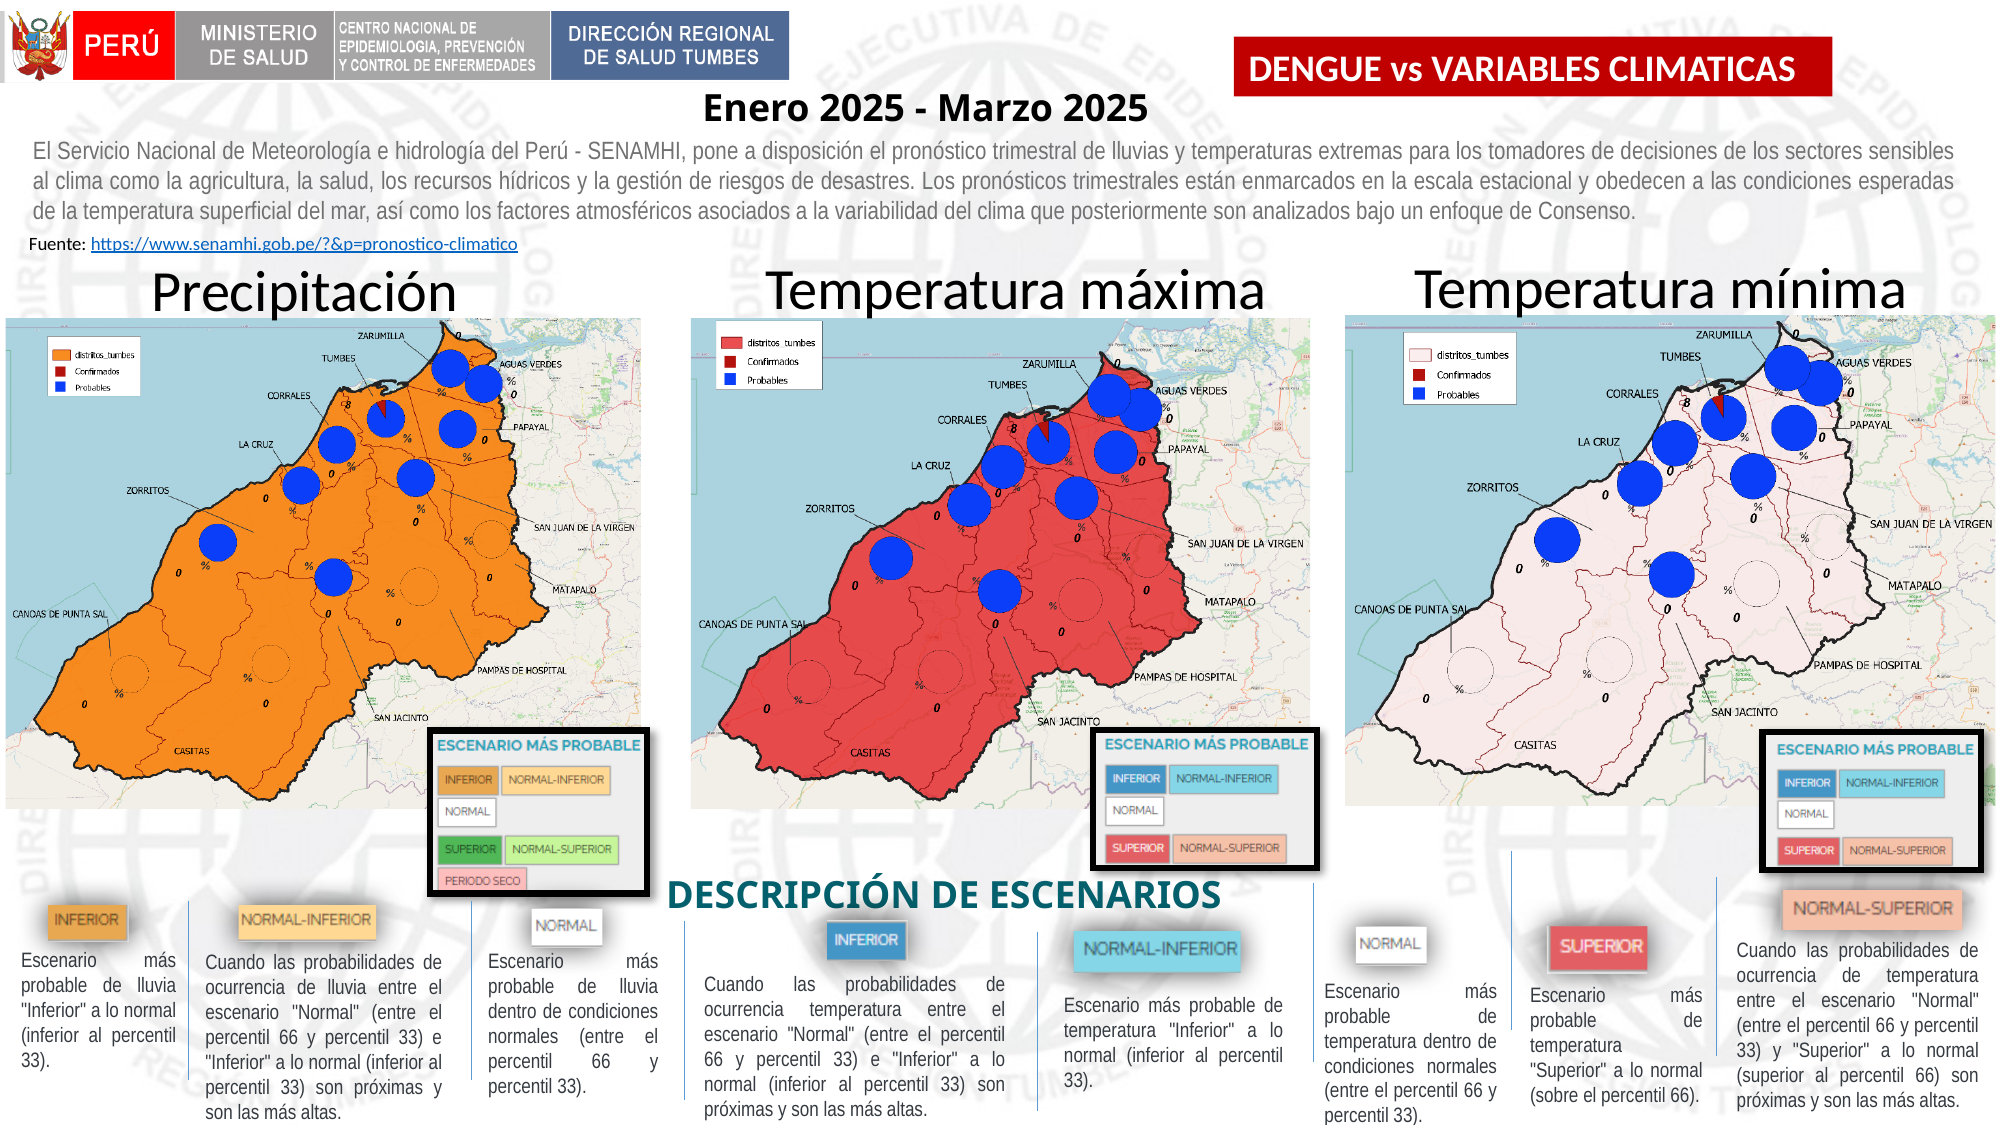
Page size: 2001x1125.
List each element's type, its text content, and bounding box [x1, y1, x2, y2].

text_box Escenario más probable de lluvia "Inferior" a lo normal (inferior al percentil 33). [6, 938, 188, 1079]
text_box DENGUE vs VARIABLES CLIMATICAS [1233, 36, 1833, 97]
text_box Escenario más probable de temperatura "Inferior" a lo normal (inferior al percentil 33). [1049, 984, 1298, 1099]
text_box Escenario más probable de temperatura dentro de condiciones normales (entre el percentil 66 y percentil 33). [1309, 969, 1512, 1125]
text_box DESCRIPCIÓN DE ESCENARIOS [651, 863, 1272, 924]
text_box Cuando las probabilidades de ocurrencia de lluvia entre el escenario "Normal" (entre el percentil 66 y percentil 33) e "Inferior" a lo normal (inferior al percentil 33) son próximas y son las más altas. [190, 941, 457, 1125]
text_box El Servicio Nacional de Meteorología e hidrología del Perú - SENAMHI, pone a disposición el pronóstico trimestral de lluvias y temperaturas extremas para los tomadores de decisiones de los sectores sensibles al clima como la agricultura, la salud, los recursos hídricos y la gestión de riesgos de desastres. Los pronósticos trimestrales están enmarcados en la escala estacional y obedecen a las condiciones esperadas de la temperatura superficial del mar, así como los factores atmosféricos asociados a la variabilidad del clima que posteriormente son analizados bajo un enfoque de Consenso. [18, 127, 1975, 232]
text_box Cuando las probabilidades de ocurrencia temperatura entre el escenario "Normal" (entre el percentil 66 y percentil 33) e "Inferior" a lo normal (inferior al percentil 33) son próximas y son las más altas. [689, 963, 1020, 1125]
text_box Enero 2025 - Marzo 2025 [419, 76, 1432, 127]
text_box Cuando las probabilidades de ocurrencia de temperatura entre el escenario "Normal" (entre el percentil 66 y percentil 33) y "Superior" a lo normal (superior al percentil 66) son próximas y son las más altas. [1721, 929, 1994, 1119]
text_box Fuente: https://www.senamhi.gob.pe/?&p=pronostico-climatico [14, 224, 552, 284]
picture [0, 0, 2001, 1125]
text_box Escenario más probable de lluvia dentro de condiciones normales (entre el percentil 66 y percentil 33). [473, 940, 673, 1106]
text_box Temperatura máxima [692, 244, 1340, 329]
text_box Temperatura mínima [1337, 242, 1985, 328]
text_box Precipitación [0, 245, 628, 331]
text_box Escenario más probable de temperatura "Superior" a lo normal (sobre el percentil 66). [1515, 974, 1718, 1114]
